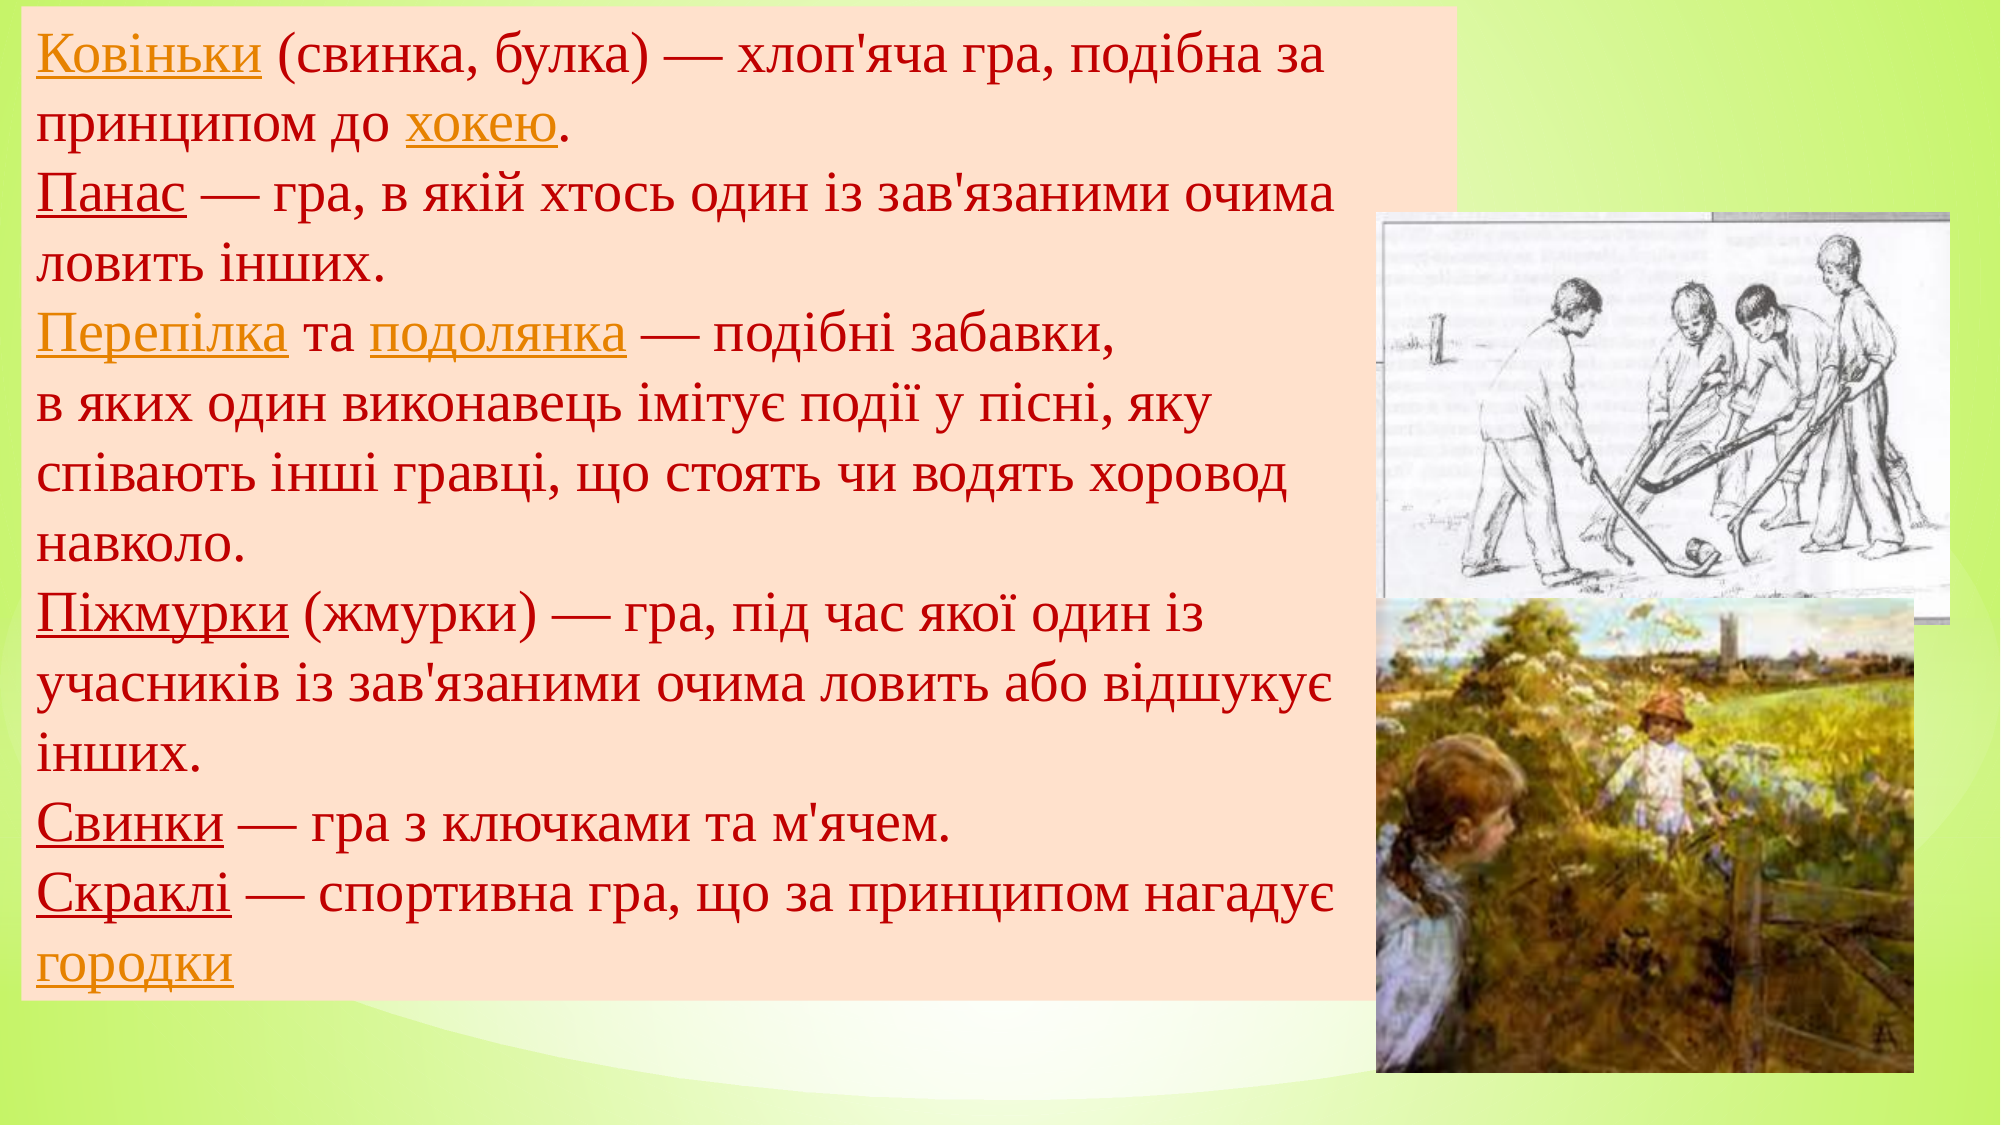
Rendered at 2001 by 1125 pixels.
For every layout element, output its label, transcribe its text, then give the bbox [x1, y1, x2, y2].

text_box Ковіньки (свинка, булка) — хлоп'яча гра, подібна за принципом до хокею. Панас — гра, в якій хтось один із зав'язаними очима ловить інших. Перепілка та подолянка — подібні забавки, в яких один виконавець імітує події у пісні, яку співають інші гравці, що стоять чи водять хоровод навколо. Піжмурки (жмурки) — гра, під час якої один із учасників із зав'язаними очима ловить або відшукує інших. Свинки — гра з ключками та м'ячем. Скраклі — спортивна гра, що за принципом нагадує городки [21, 6, 1458, 1001]
picture [1376, 212, 1950, 1073]
